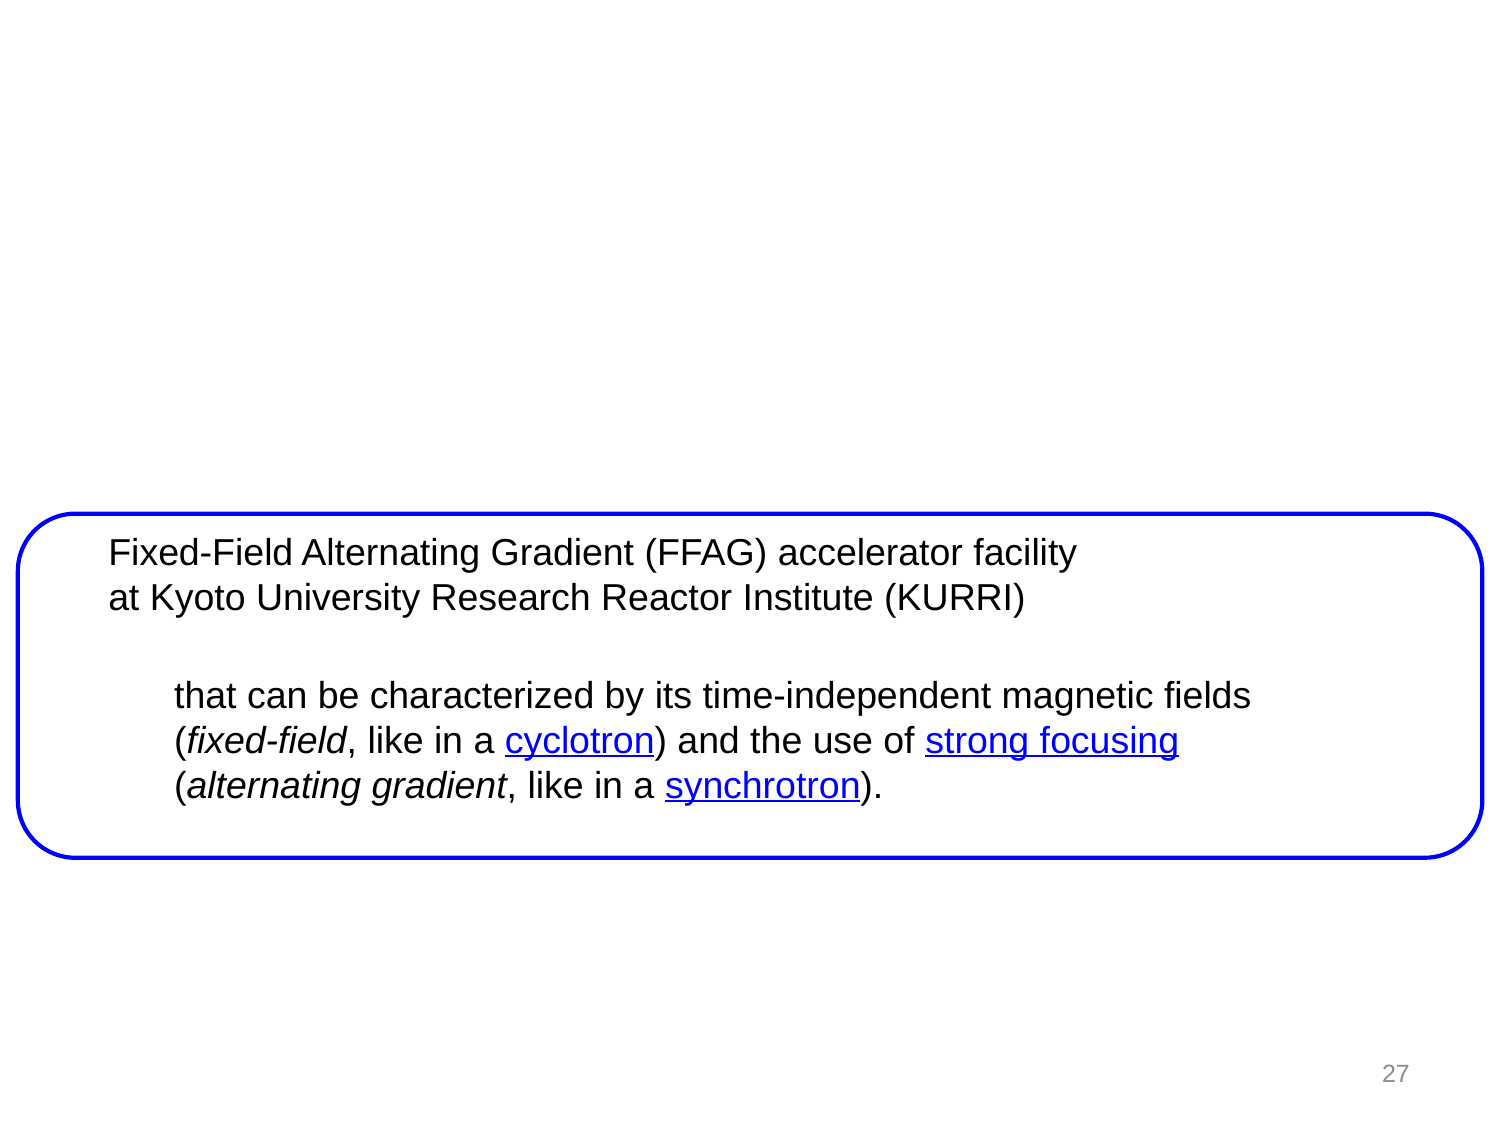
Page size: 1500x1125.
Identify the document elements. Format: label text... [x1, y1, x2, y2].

slide_number 27 [1074, 1042, 1425, 1103]
text_box [15, 511, 1485, 860]
